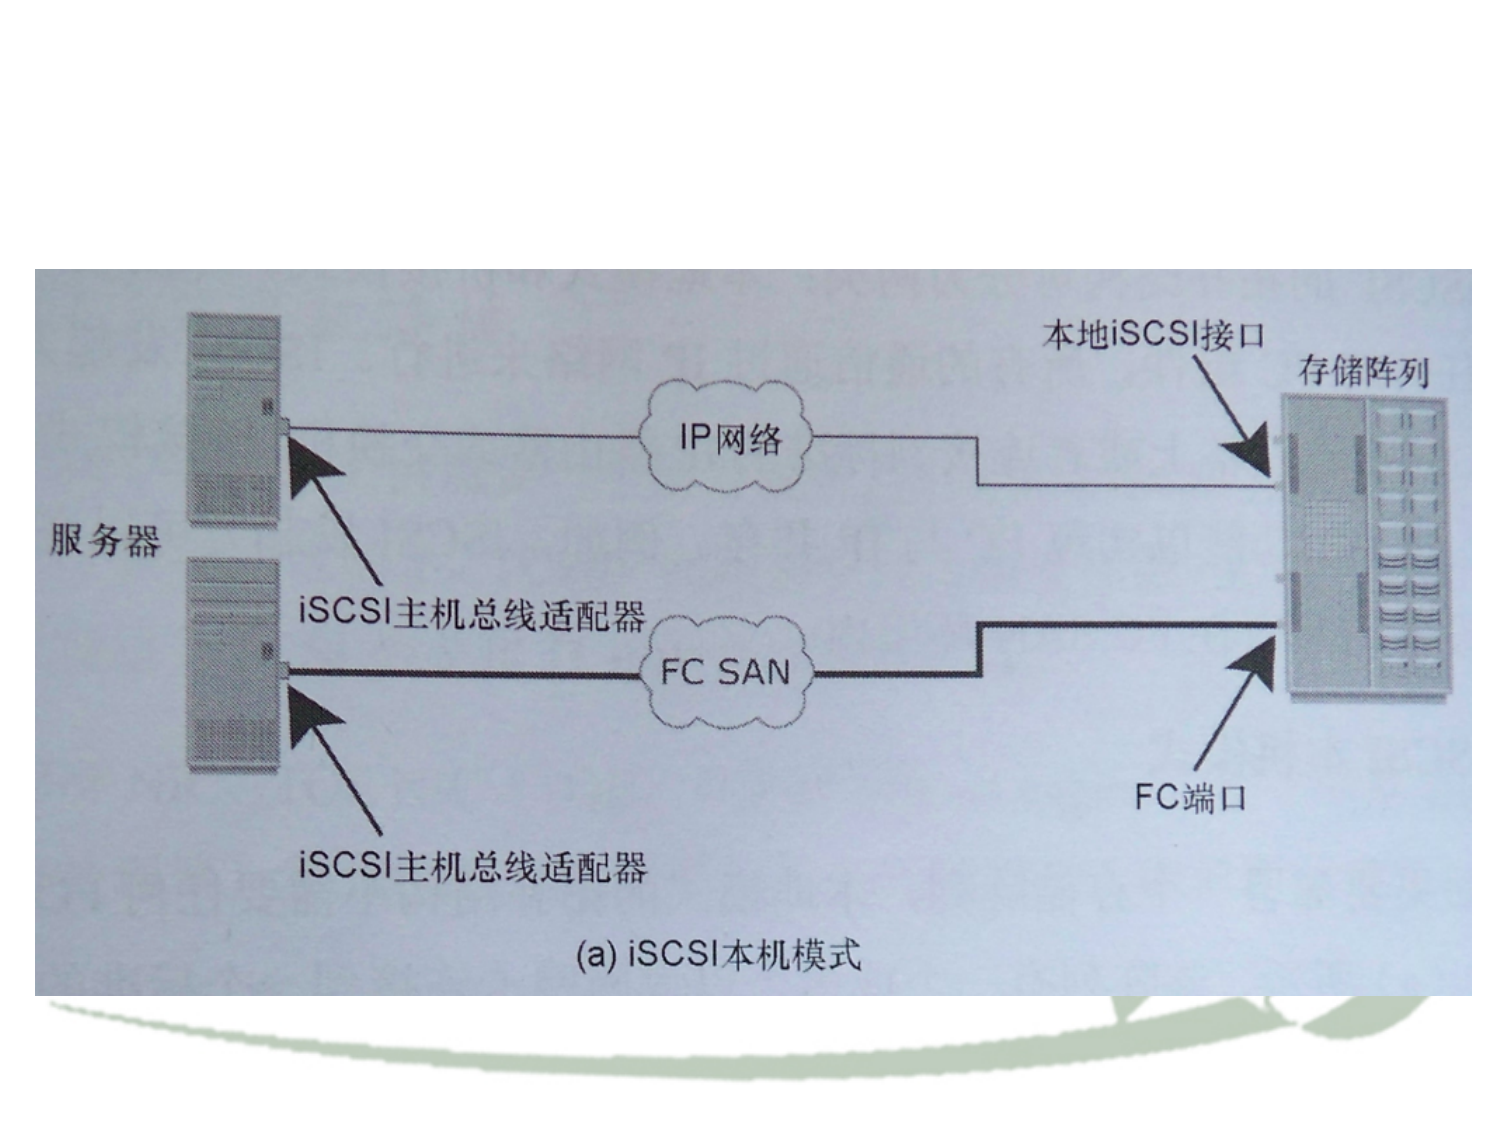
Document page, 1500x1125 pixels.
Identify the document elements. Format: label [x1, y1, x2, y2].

picture [0, 269, 1500, 1125]
